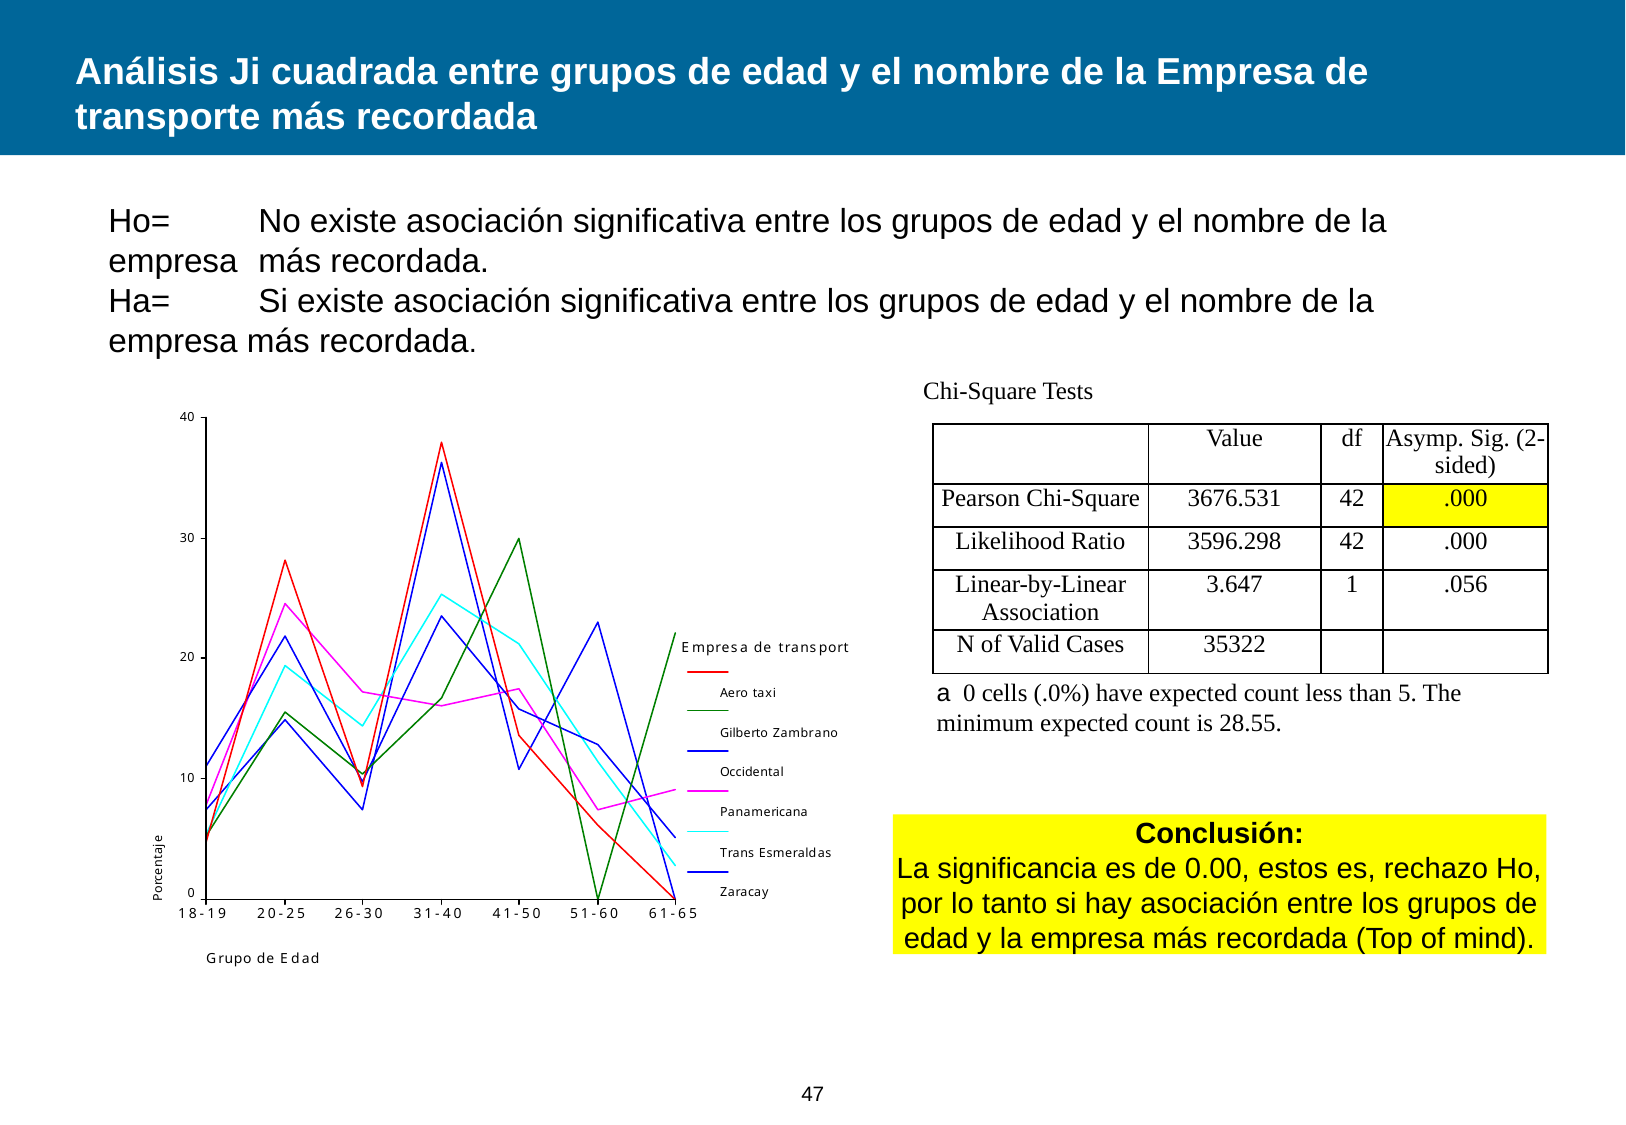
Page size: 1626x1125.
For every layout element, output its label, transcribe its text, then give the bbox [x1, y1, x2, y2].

table_cell Linear-by-Linear Association [934, 571, 1148, 629]
table_header [934, 425, 1148, 483]
table_cell .000 [1384, 485, 1547, 526]
text_box a 0 cells (.0%) have expected count less than 5. The minimum expected count is 28.55. [936, 676, 1516, 737]
slide_number 47 [637, 1047, 988, 1125]
table_cell Likelihood Ratio [934, 528, 1148, 569]
table_cell 3.647 [1149, 571, 1320, 629]
text_box Chi-Square Tests [923, 375, 1094, 405]
table_cell 42 [1322, 485, 1382, 526]
table_header Asymp. Sig. (2-sided) [1384, 425, 1547, 483]
table_cell .000 [1384, 528, 1547, 569]
title Análisis Ji cuadrada entre grupos de edad y el nombre de la Empresa de transporte más recordada [75, 42, 1551, 138]
table_header df [1322, 425, 1382, 483]
table_header Value [1149, 425, 1320, 483]
table_cell [1322, 631, 1382, 673]
table_cell N of Valid Cases [934, 631, 1148, 673]
table_cell Pearson Chi-Square [934, 485, 1148, 526]
table_cell [1384, 631, 1547, 673]
table_cell 1 [1322, 571, 1382, 629]
text_box Conclusión: La significancia es de 0.00, estos es, rechazo Ho, por lo tanto si hay asociación entre los grupos de edad y la empresa más recordada (Top of mind). [892, 814, 1547, 955]
picture [123, 387, 868, 984]
table_cell .056 [1384, 571, 1547, 629]
table_cell 35322 [1149, 631, 1320, 673]
text_box Ho= No existe asociación significativa entre los grupos de edad y el nombre de la empresa más recordada. Ha= Si existe asociación significativa entre los grupos de edad y el nombre de la empresa más recordada. [108, 199, 1526, 359]
table_cell 3596.298 [1149, 528, 1320, 569]
table_cell 3676.531 [1149, 485, 1320, 526]
table_cell 42 [1322, 528, 1382, 569]
